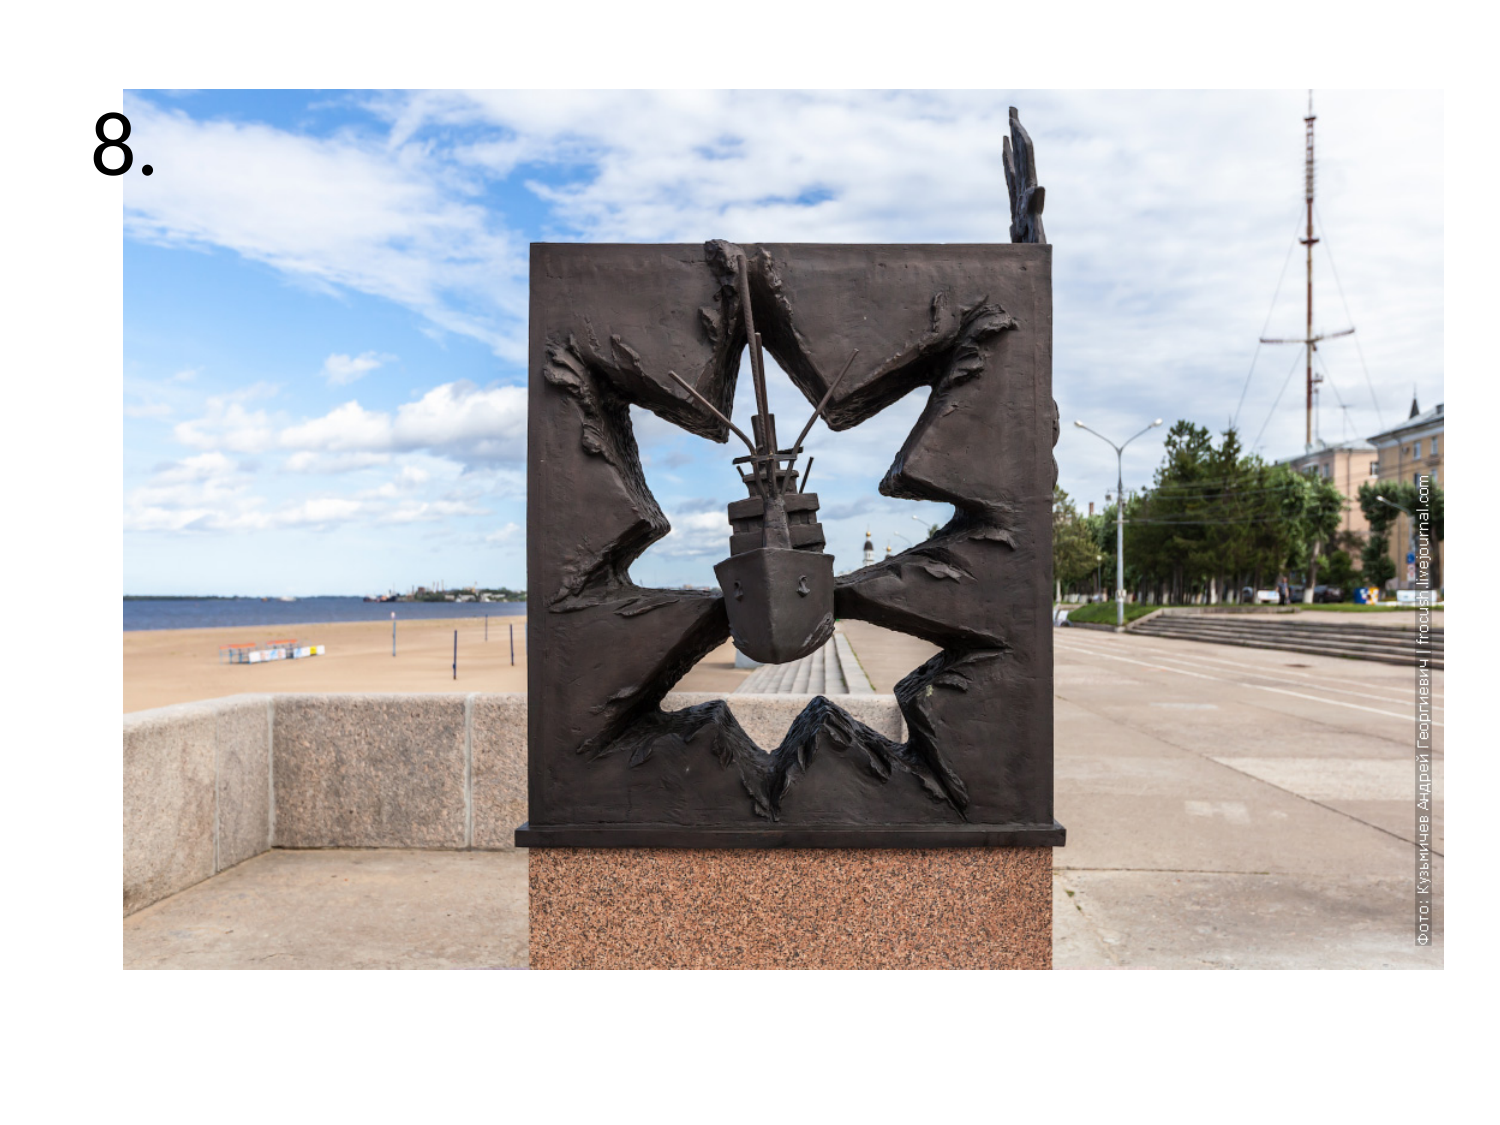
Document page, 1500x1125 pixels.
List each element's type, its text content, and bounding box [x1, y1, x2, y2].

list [123, 89, 1444, 970]
title 8. [75, 45, 1425, 233]
